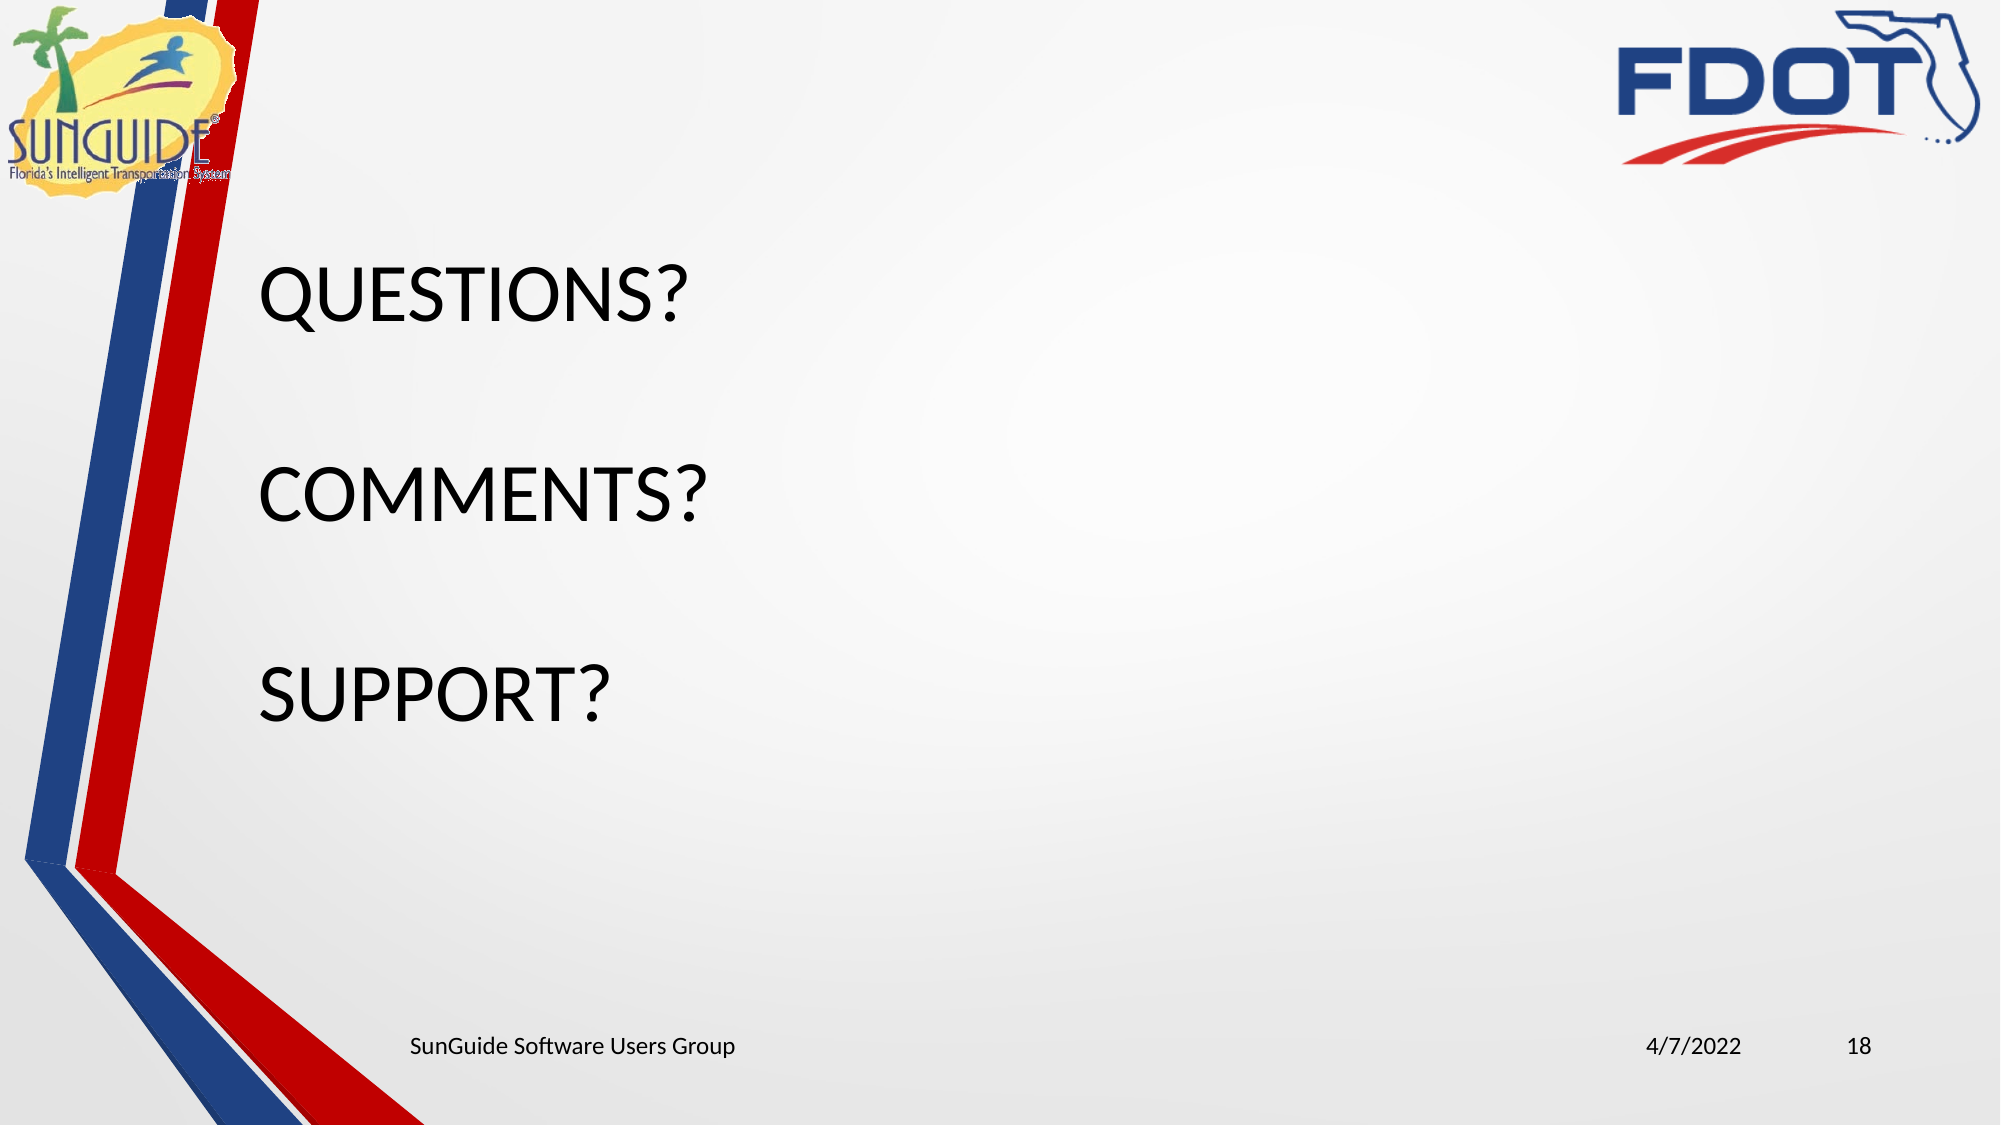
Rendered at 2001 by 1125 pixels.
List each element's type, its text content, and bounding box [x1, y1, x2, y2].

picture [2, 0, 249, 209]
text_box QUESTIONS? COMMENTS? SUPPORT? [243, 214, 1887, 762]
text_box [1821, 1039, 1912, 1100]
slide_number 18 [1796, 1014, 1887, 1075]
picture [1611, 0, 1983, 172]
footer SunGuide Software Users Group [395, 1014, 1558, 1075]
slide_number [1569, 1014, 1758, 1075]
